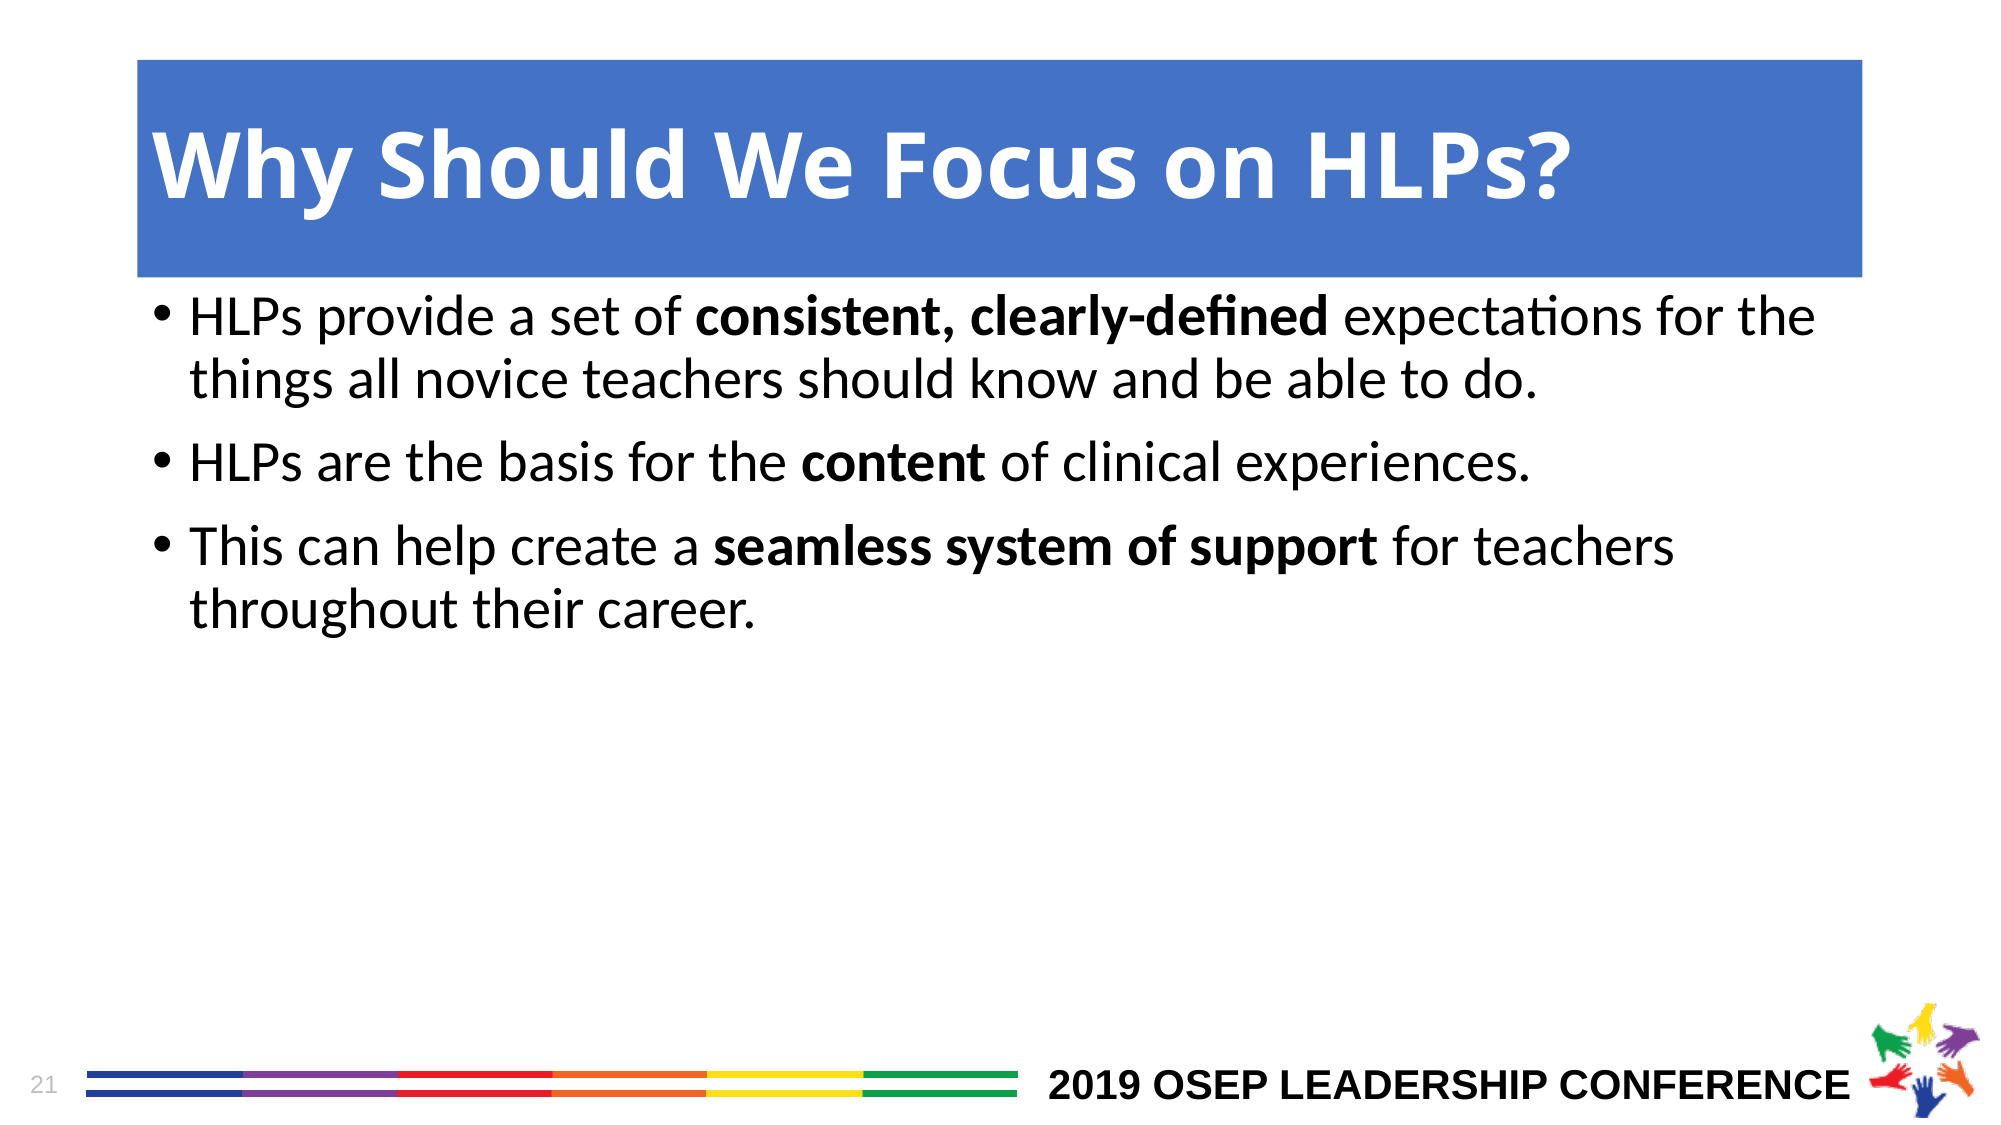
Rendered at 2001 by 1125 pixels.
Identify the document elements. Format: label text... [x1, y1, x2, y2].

picture [1869, 1003, 1980, 1118]
slide_number 21 [15, 1053, 466, 1114]
picture [466, 1071, 1018, 1078]
picture [466, 1090, 1017, 1097]
title Why Should We Focus on HLPs? [137, 59, 1863, 277]
list HLPs provide a set of consistent, clearly-defined expectations for the things all novice teachers should know and be able to do. HLPs are the basis for the content of clinical experiences. This can help create a seamless system of support for teachers throughout their career. [137, 277, 1863, 992]
